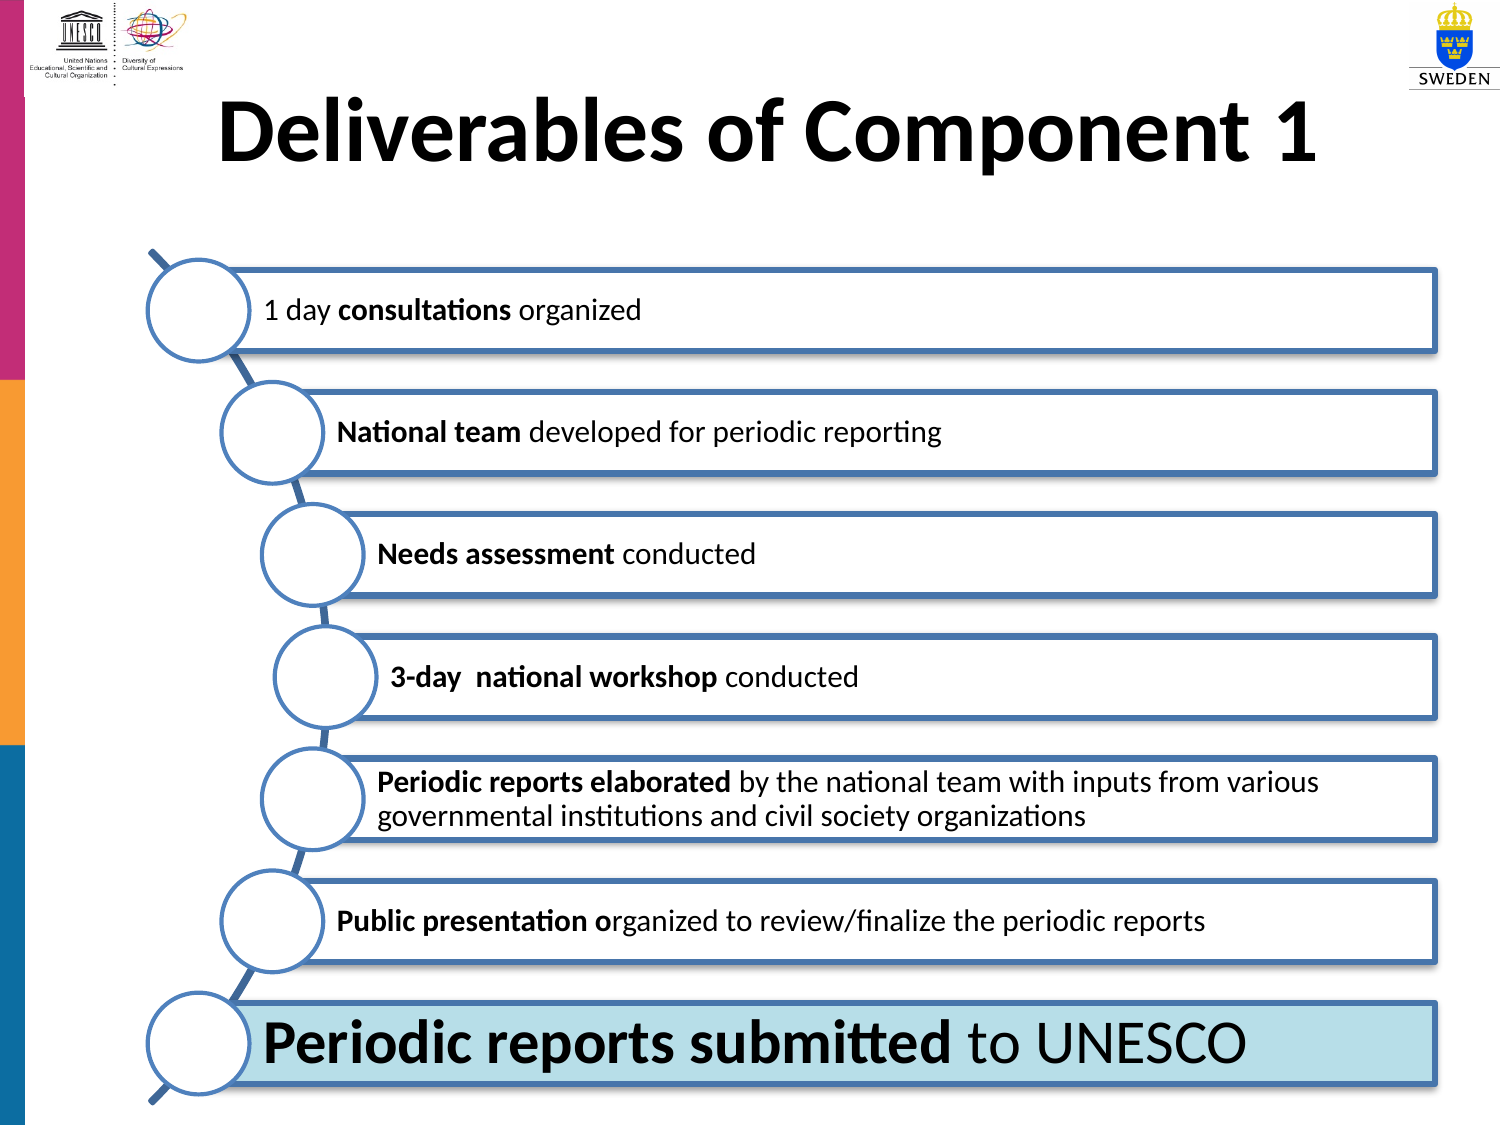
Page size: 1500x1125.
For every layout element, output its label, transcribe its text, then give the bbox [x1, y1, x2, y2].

title Deliverables of Component 1 [62, 24, 1475, 225]
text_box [135, 228, 1448, 1125]
picture [0, 0, 195, 1125]
picture [1409, 2, 1500, 90]
